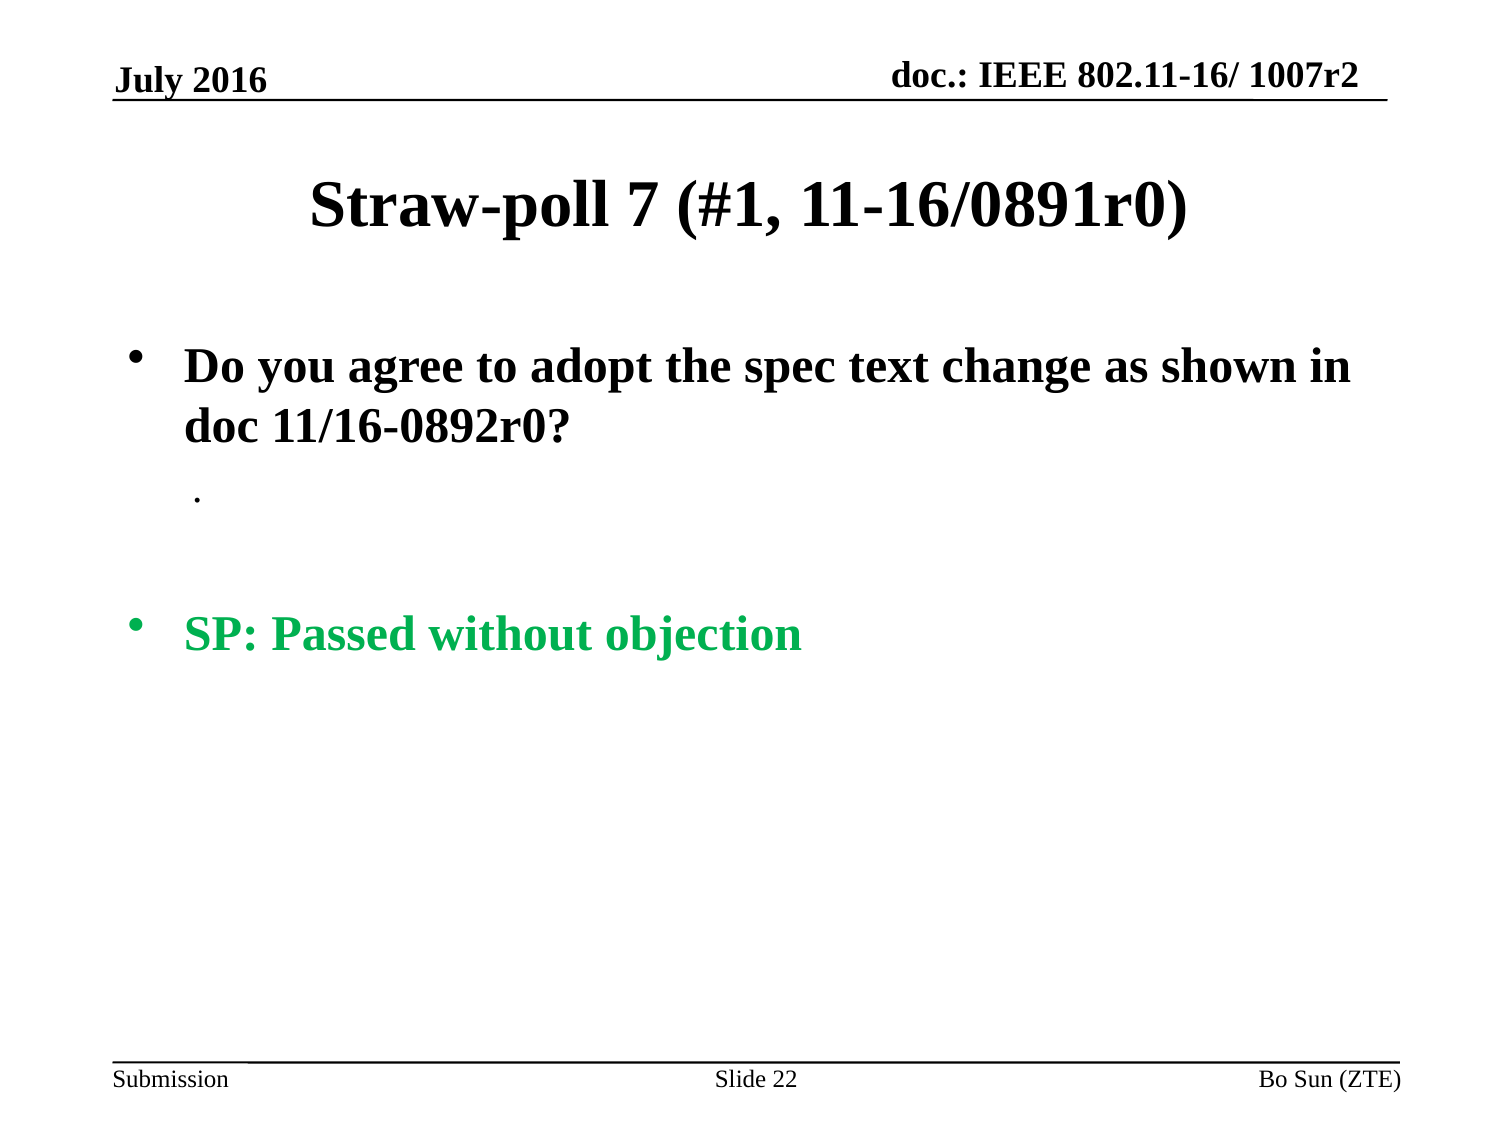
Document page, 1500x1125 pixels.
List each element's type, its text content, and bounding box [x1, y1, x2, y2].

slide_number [114, 54, 270, 101]
list Do you agree to adopt the spec text change as shown in doc 11/16-0892r0? . SP: Passed without objection [112, 324, 1388, 1000]
slide_number Slide 22 [712, 1061, 800, 1093]
title Straw-poll 7 (#1, 11-16/0891r0) [112, 112, 1388, 288]
footer Bo Sun (ZTE) [1256, 1061, 1402, 1093]
